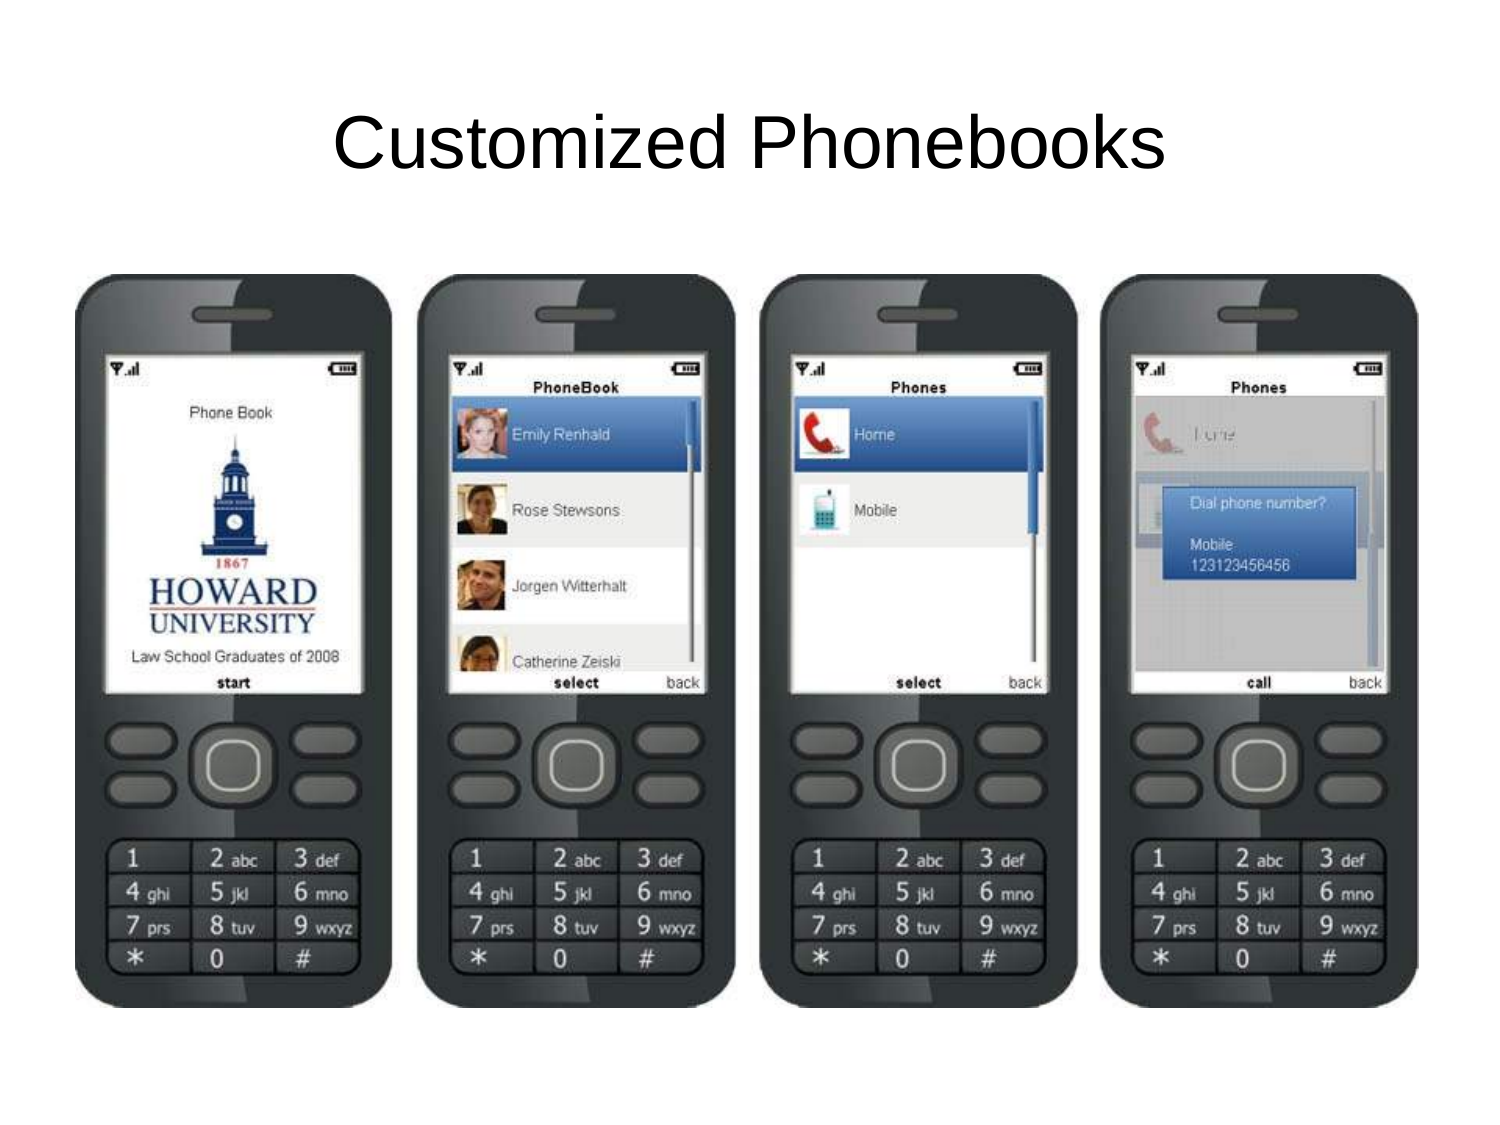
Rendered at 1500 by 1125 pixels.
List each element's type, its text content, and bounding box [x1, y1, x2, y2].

picture [74, 274, 1419, 1009]
title Customized Phonebooks [74, 44, 1426, 233]
